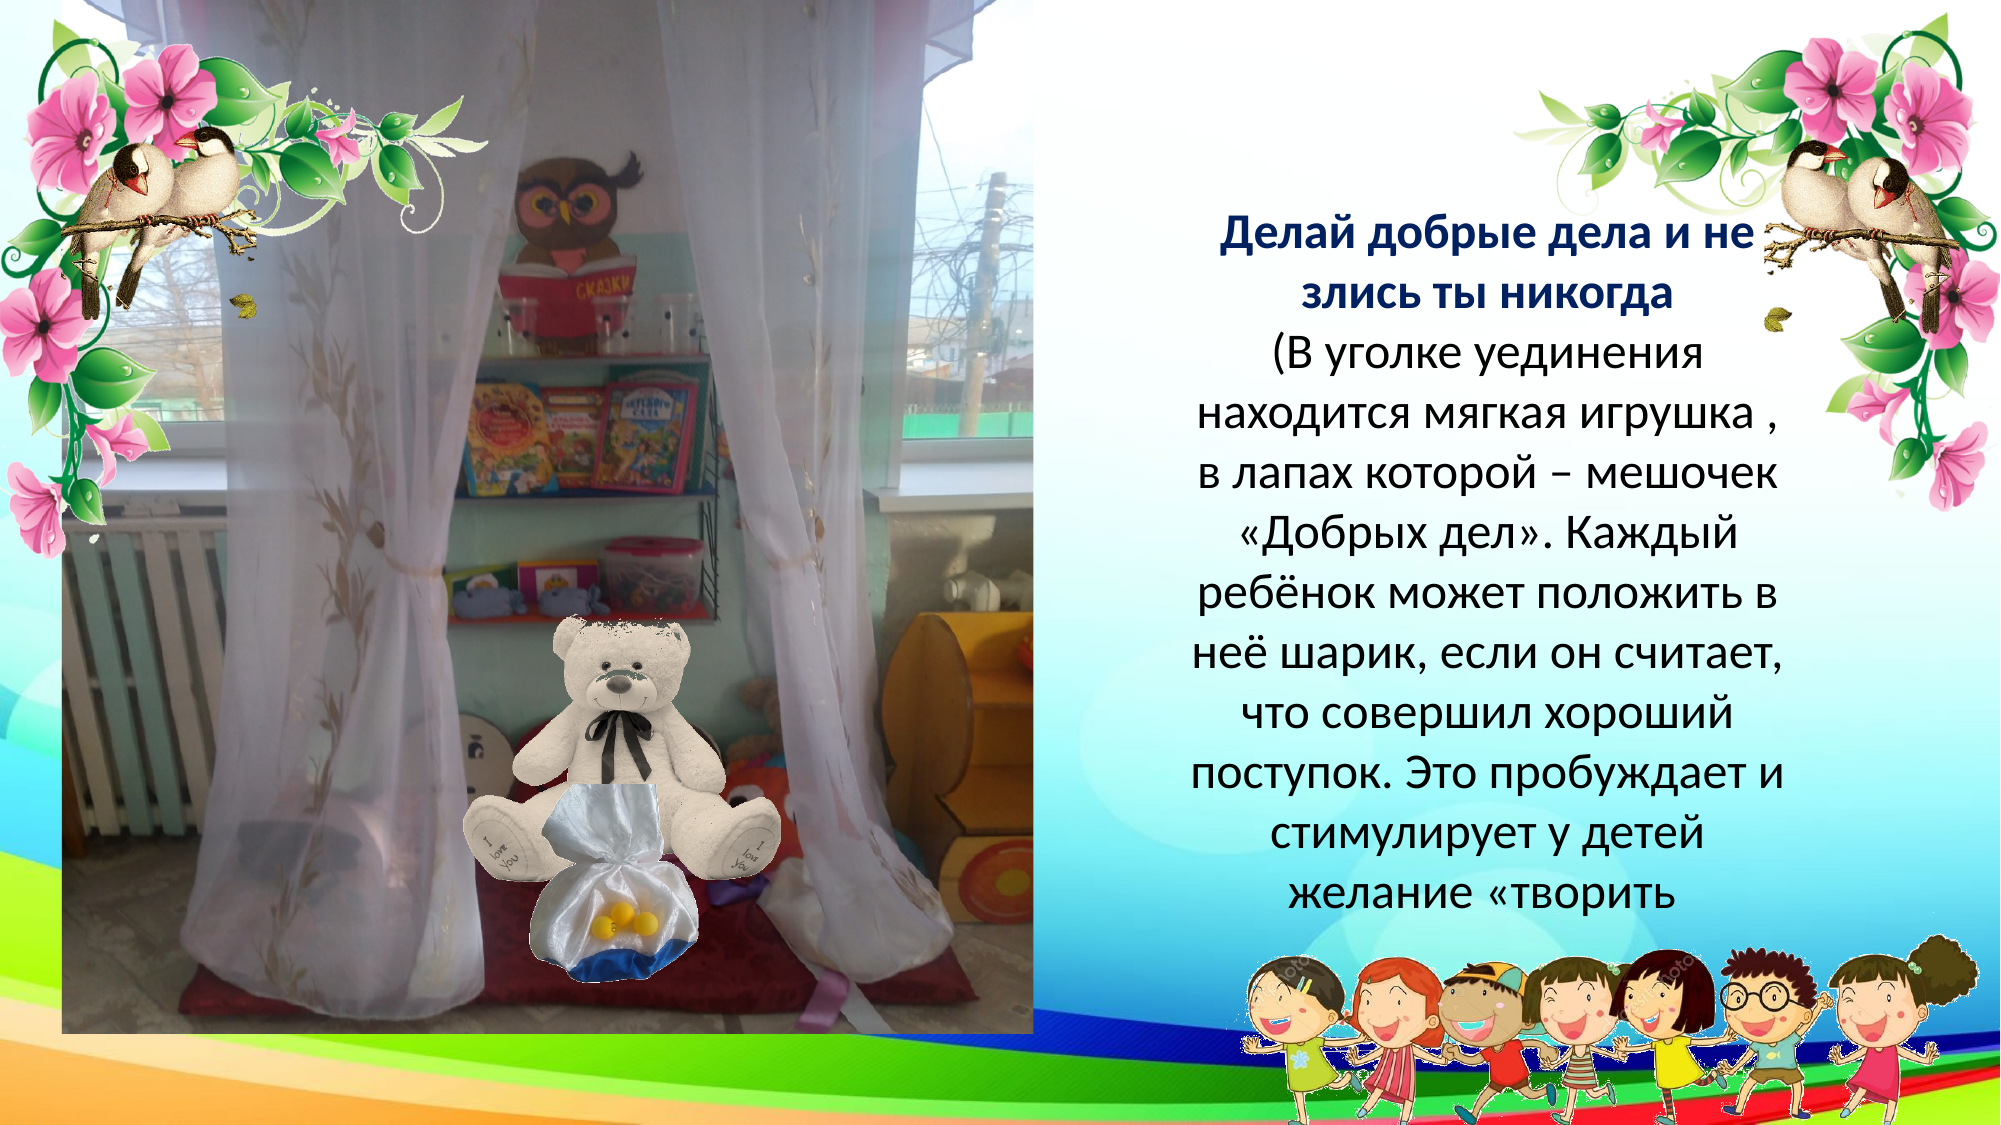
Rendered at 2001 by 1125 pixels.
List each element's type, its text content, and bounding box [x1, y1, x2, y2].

picture [0, 0, 2001, 1125]
text_box Делай добрые дела и не злись ты никогда (В уголке уединения находится мягкая игрушка , в лапах которой – мешочек «Добрых дел». Каждый ребёнок может положить в неё шарик, если он считает, что совершил хороший поступок. Это пробуждает и стимулирует у детей желание «творить [1169, 191, 1806, 927]
